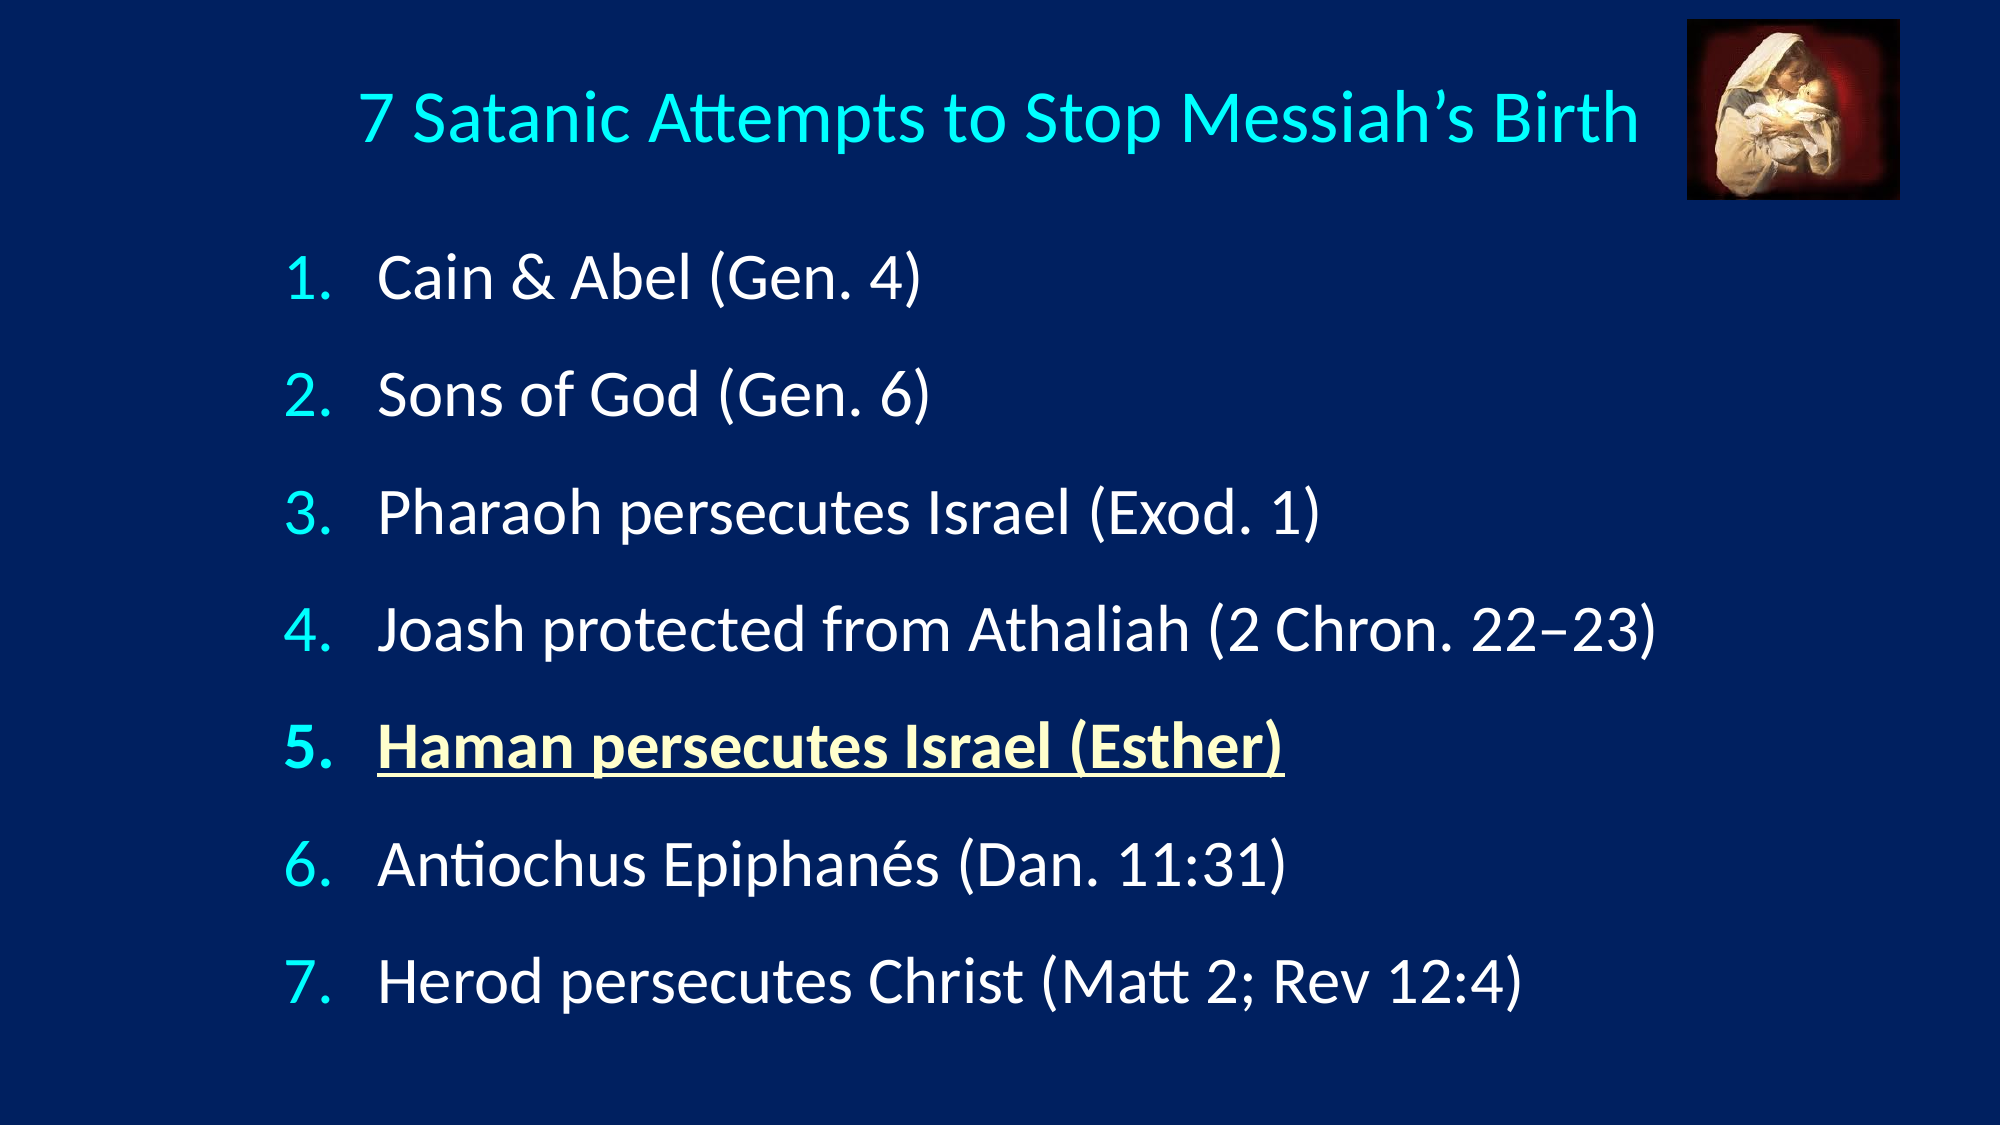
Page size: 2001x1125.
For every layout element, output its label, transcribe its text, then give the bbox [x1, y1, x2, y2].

picture [1687, 19, 1901, 200]
list Cain & Abel (Gen. 4) Sons of God (Gen. 6) Pharaoh persecutes Israel (Exod. 1) Joash protected from Athaliah (2 Chron. 22‒23) Haman persecutes Israel (Esther) Antiochus Epiphanés (Dan. 11:31) Herod persecutes Christ (Matt 2; Rev 12:4) [268, 224, 1732, 1038]
title 7 Satanic Attempts to Stop Messiah’s Birth [150, 37, 1682, 188]
